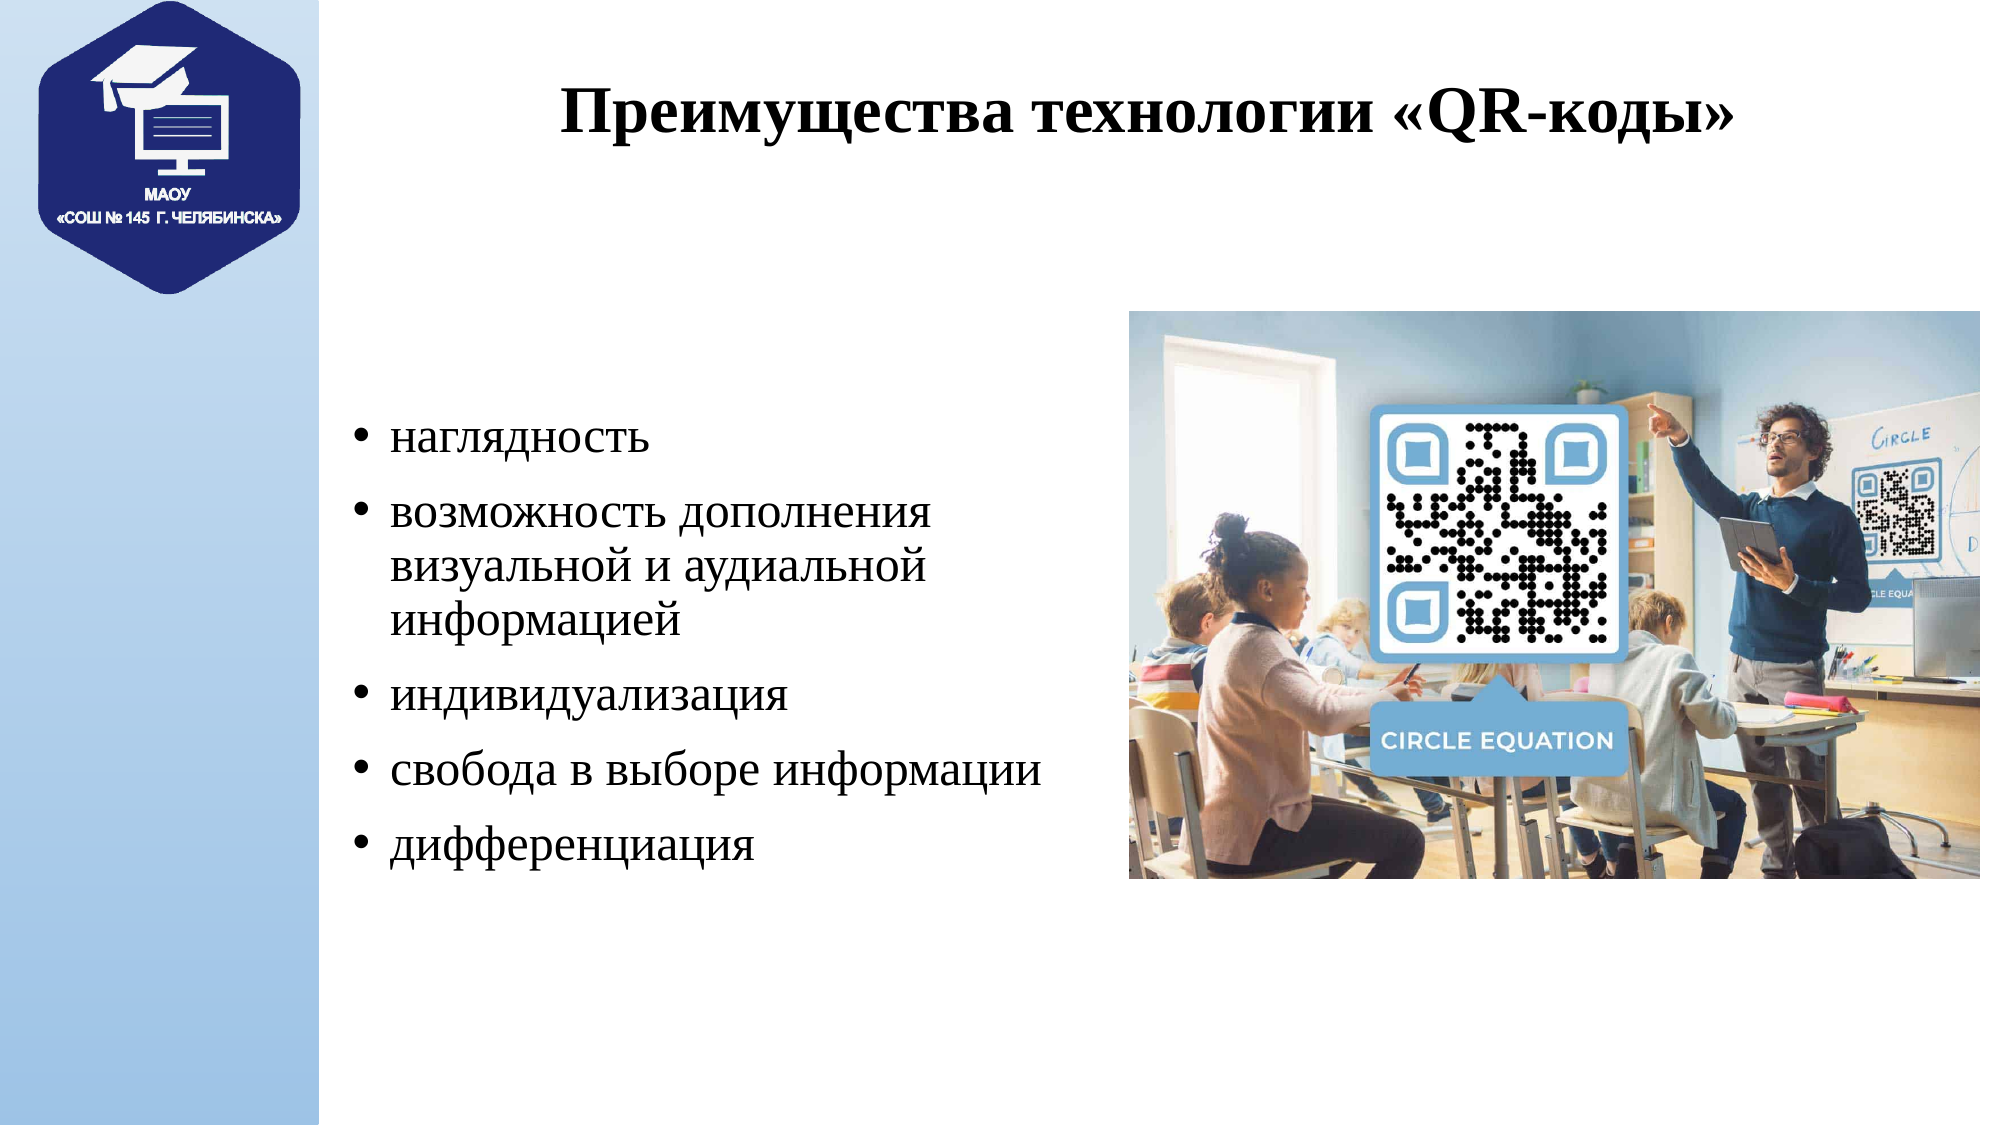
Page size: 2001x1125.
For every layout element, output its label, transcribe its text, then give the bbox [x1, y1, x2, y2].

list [1129, 311, 1980, 879]
title Преимущества технологии «QR-коды» [297, 2, 2000, 220]
picture [0, 0, 348, 312]
list наглядность возможность дополнения визуальной и аудиальной информацией индивидуализация свобода в выборе информации дифференциация [337, 311, 1130, 937]
